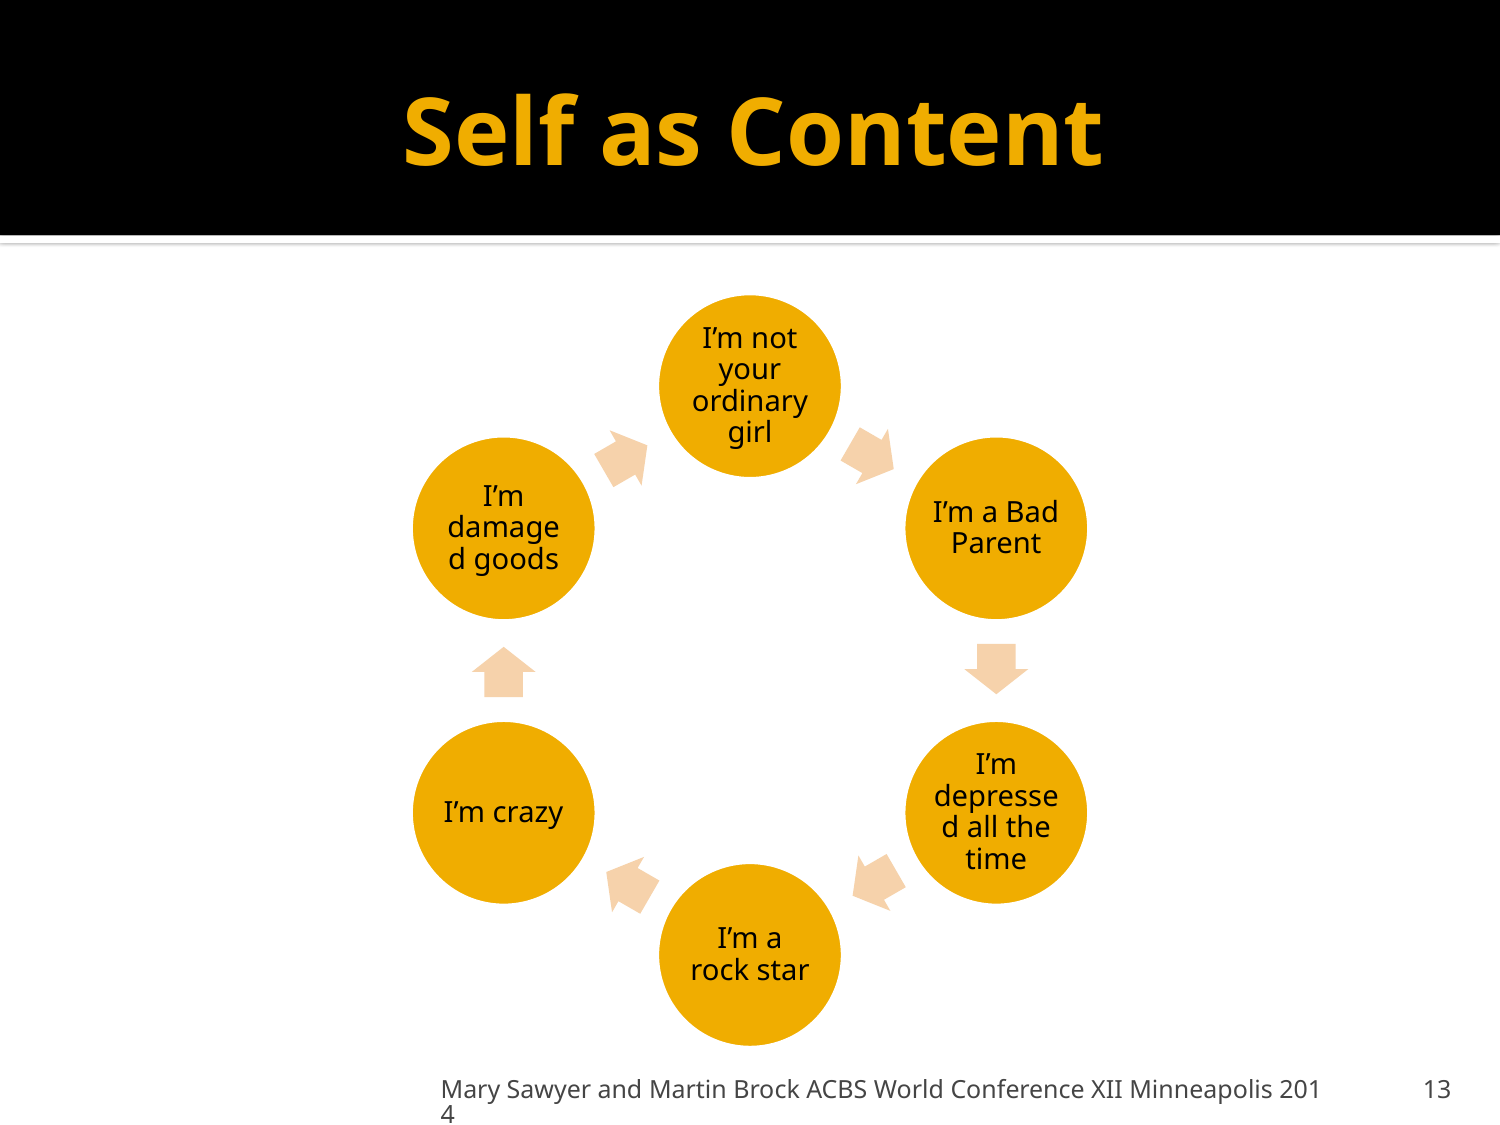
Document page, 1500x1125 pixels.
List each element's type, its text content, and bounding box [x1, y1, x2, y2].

slide_number 13 [1345, 1062, 1467, 1108]
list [74, 291, 1425, 1050]
footer Mary Sawyer and Martin Brock ACBS World Conference XII Minneapolis 2014 [433, 1062, 1337, 1108]
title Self as Content [75, 25, 1425, 231]
